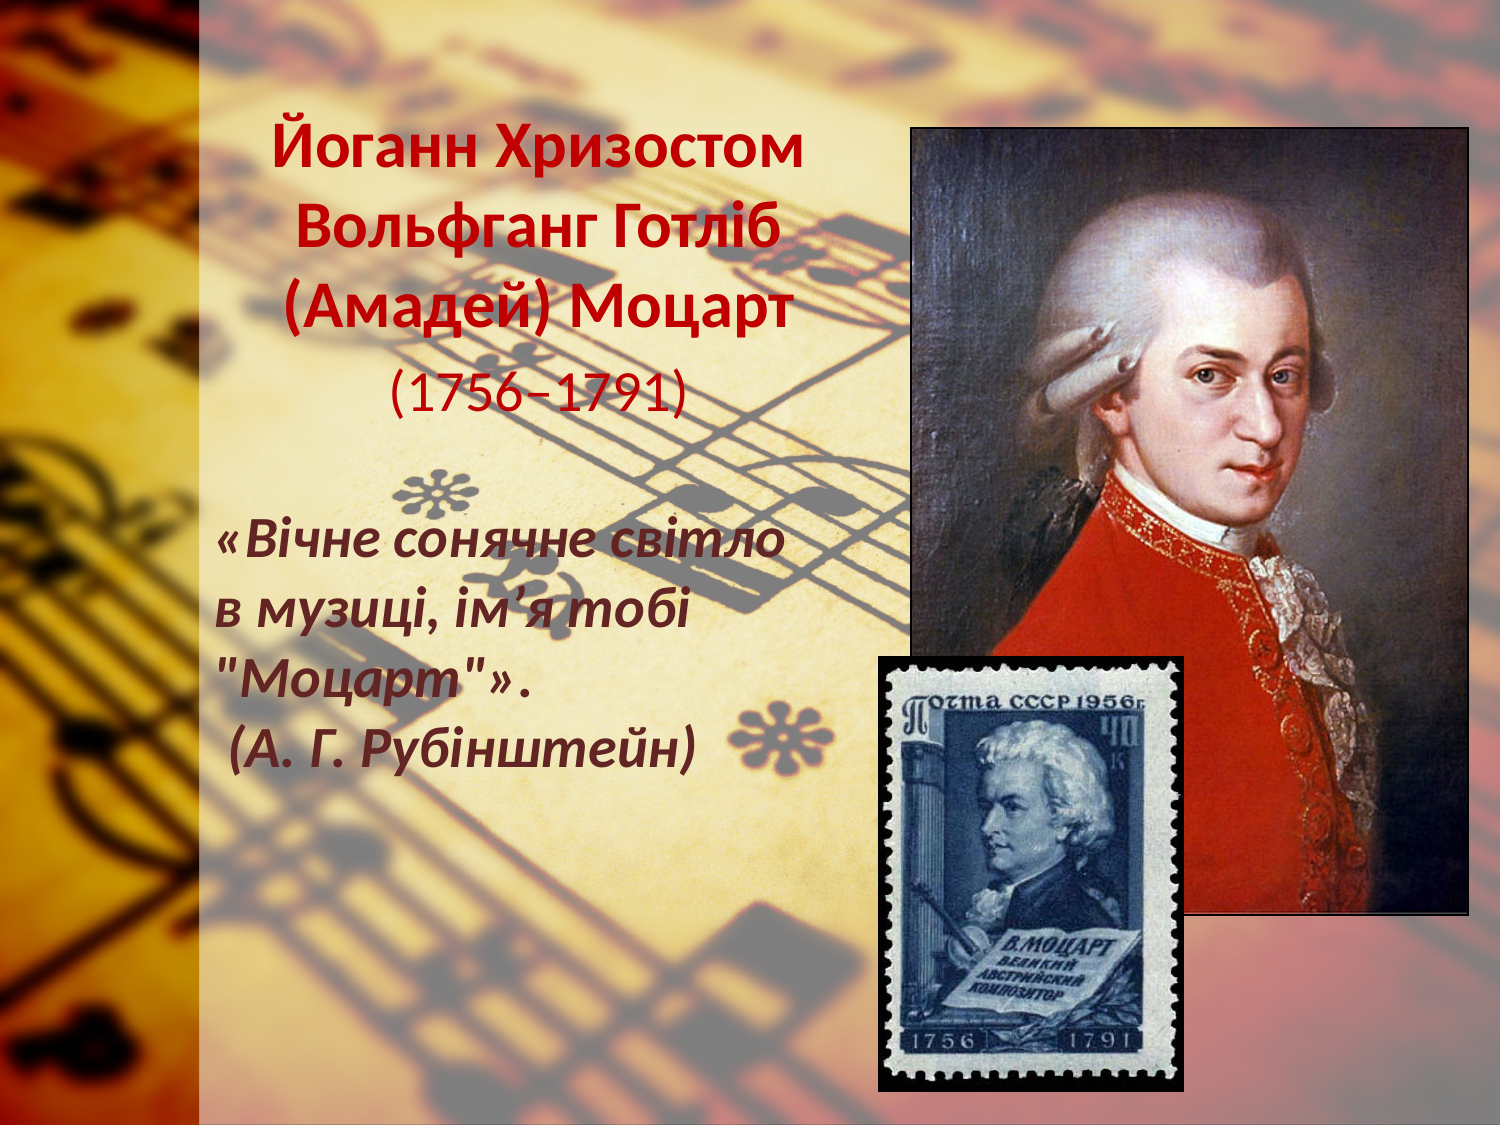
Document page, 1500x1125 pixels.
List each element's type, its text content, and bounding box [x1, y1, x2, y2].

subtitle Йоганн Хризостом Вольфганг Готліб (Амадей) Моцарт (1756–1791) [210, 93, 868, 458]
text_box «Вічне сонячне світло в музиці, ім’я тобі "Моцарт"». (А. Г. Рубінштейн) [204, 492, 906, 787]
picture [0, 0, 1500, 1125]
